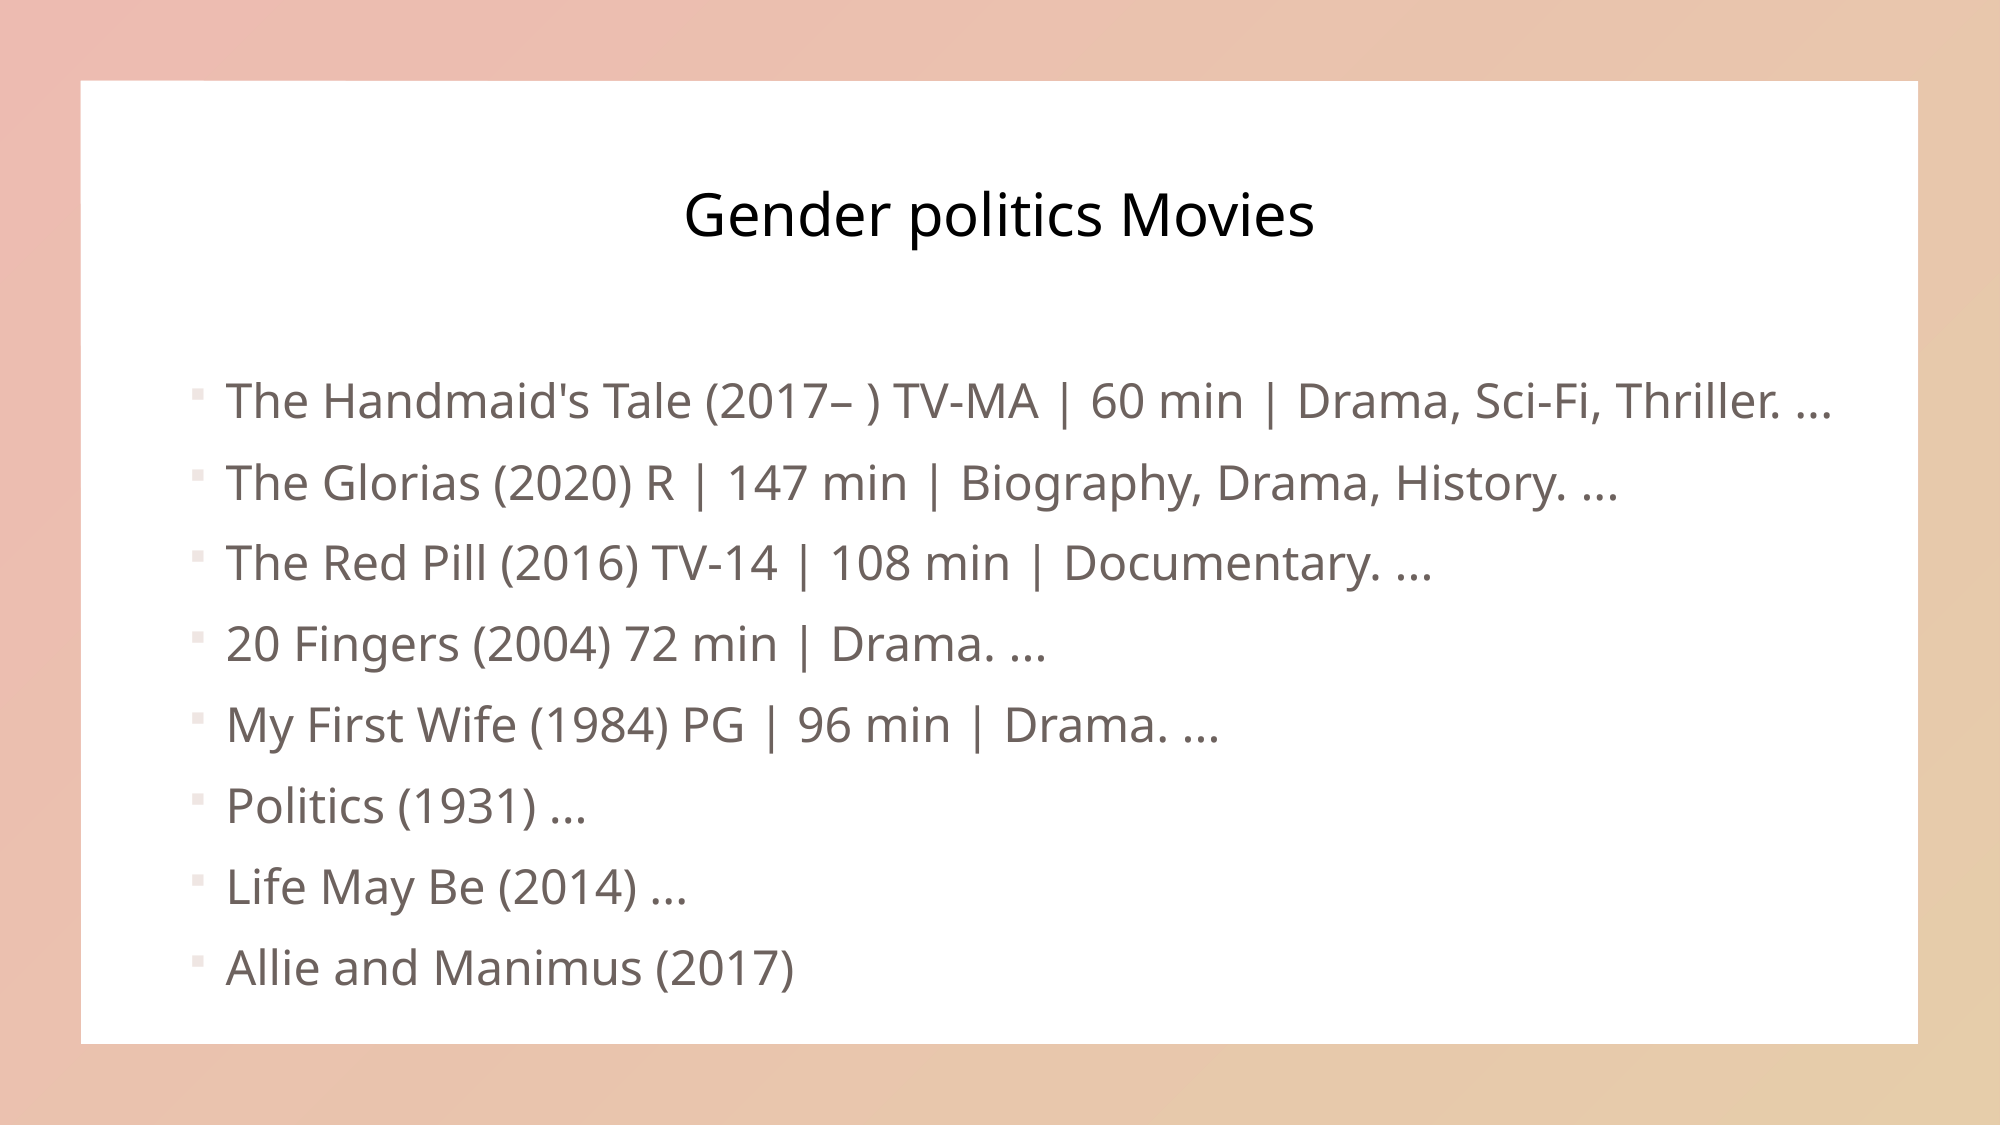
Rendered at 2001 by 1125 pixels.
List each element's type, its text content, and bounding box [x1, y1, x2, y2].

title Gender politics Movies [137, 111, 1863, 330]
list The Handmaid's Tale (2017– ) TV-MA | 60 min | Drama, Sci-Fi, Thriller. ... The Glorias (2020) R | 147 min | Biography, Drama, History. ... The Red Pill (2016) TV-14 | 108 min | Documentary. ... 20 Fingers (2004) 72 min | Drama. ... My First Wife (1984) PG | 96 min | Drama. ... Politics (1931) ... Life May Be (2014) ... Allie and Manimus (2017) [137, 357, 1863, 1014]
